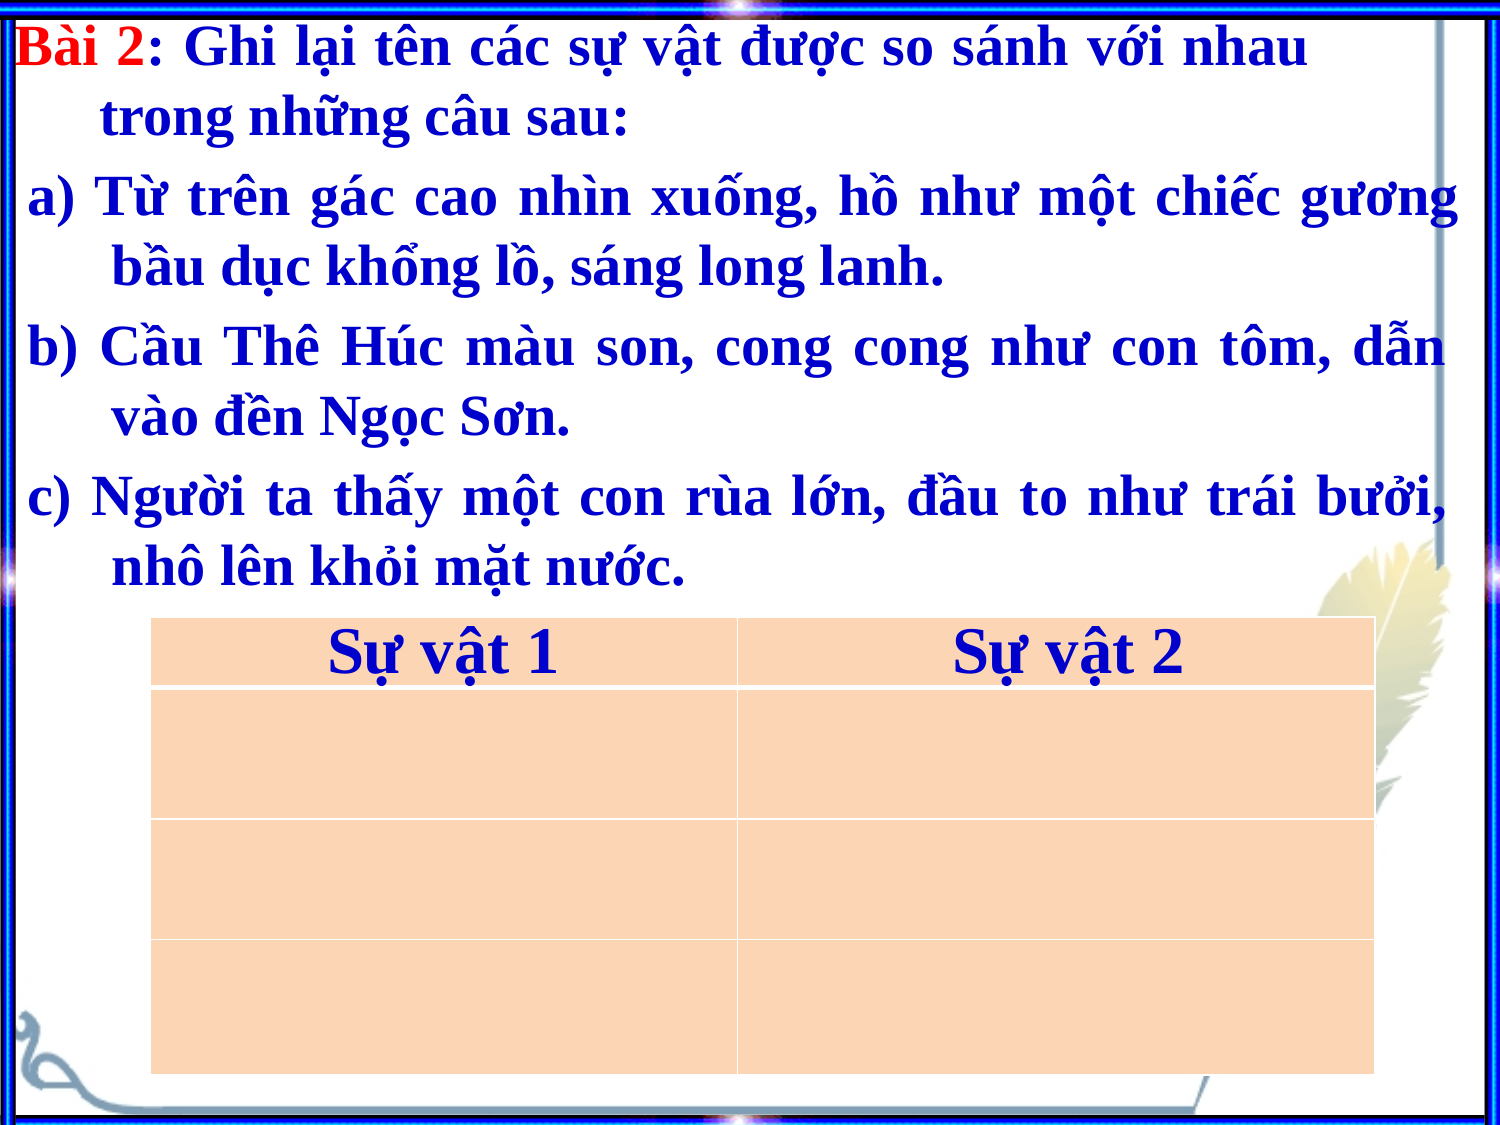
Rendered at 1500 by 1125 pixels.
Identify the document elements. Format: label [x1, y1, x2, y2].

text_box [0, 0, 1500, 1125]
